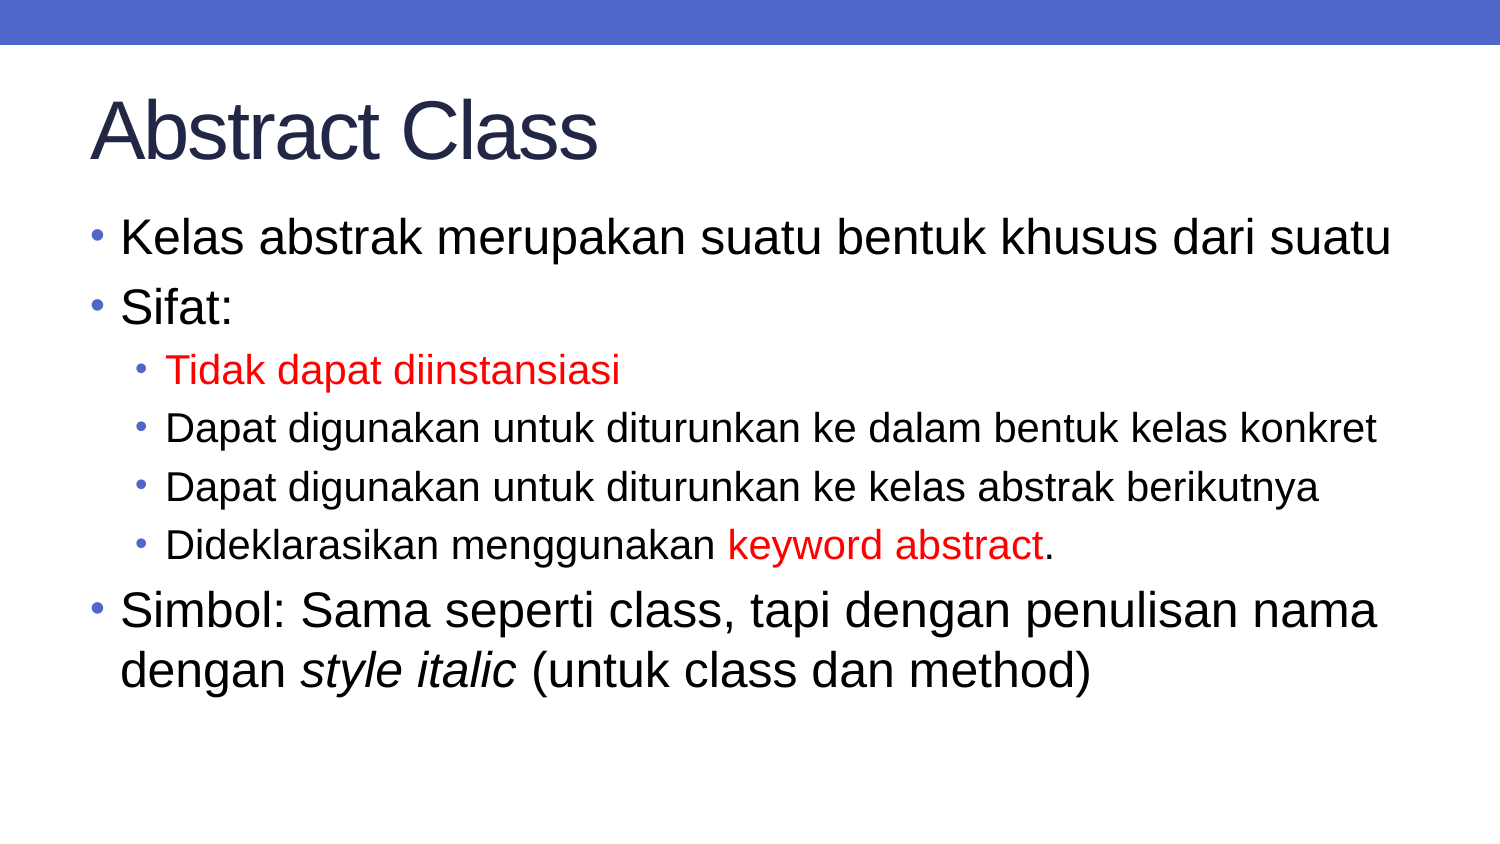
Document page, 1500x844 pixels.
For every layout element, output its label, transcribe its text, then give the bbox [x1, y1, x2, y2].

list Kelas abstrak merupakan suatu bentuk khusus dari suatu Sifat: Tidak dapat diinstansiasi Dapat digunakan untuk diturunkan ke dalam bentuk kelas konkret Dapat digunakan untuk diturunkan ke kelas abstrak berikutnya Dideklarasikan menggunakan keyword abstract. Simbol: Sama seperti class, tapi dengan penulisan nama dengan style italic (untuk class dan method) [75, 196, 1425, 797]
title Abstract Class [75, 65, 1425, 188]
